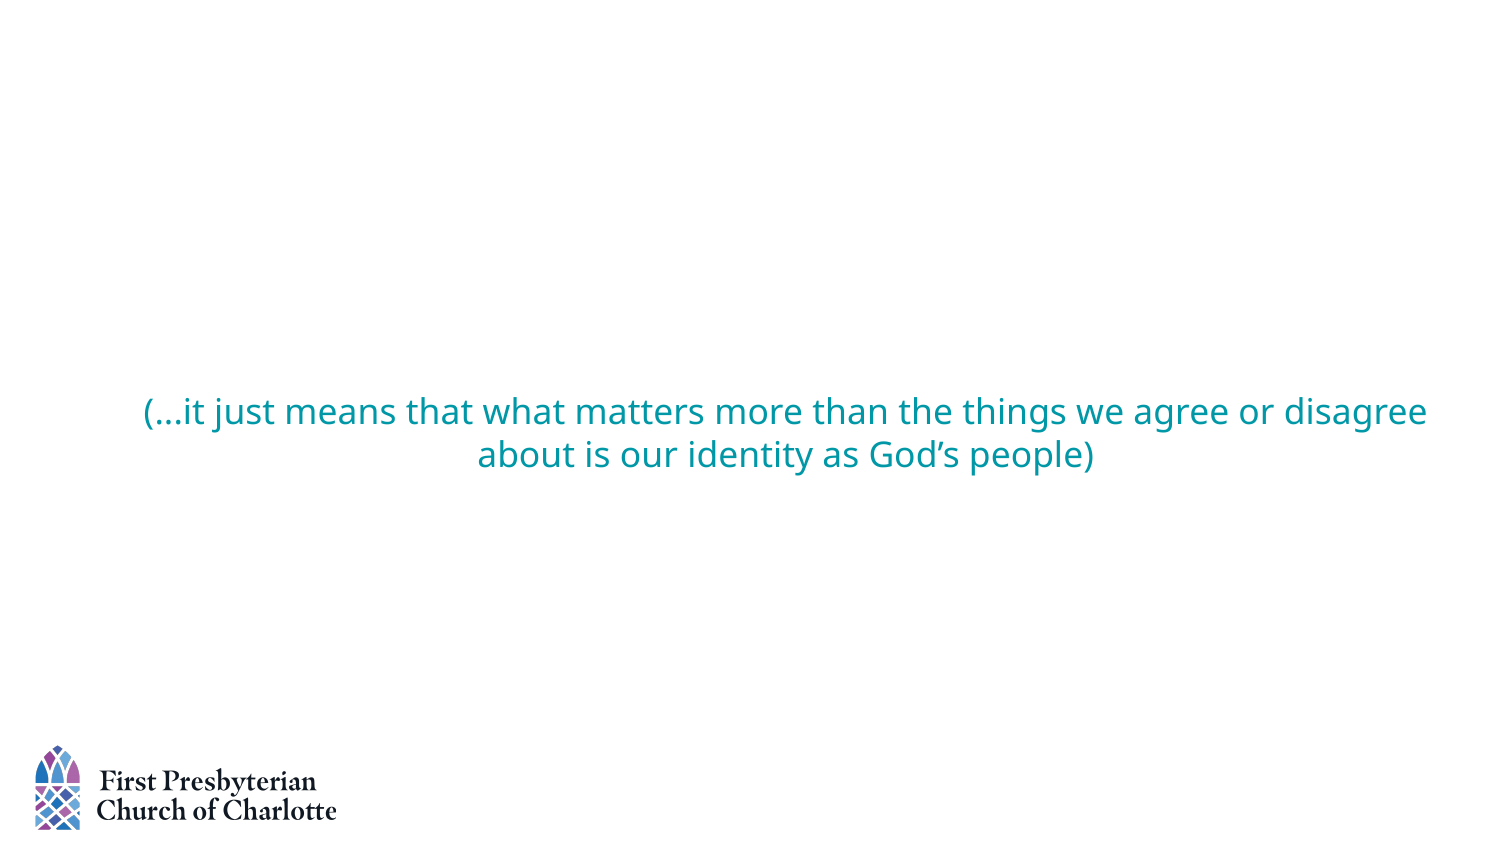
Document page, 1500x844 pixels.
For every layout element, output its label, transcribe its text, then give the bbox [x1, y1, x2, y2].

picture [35, 745, 337, 830]
text_box (...it just means that what matters more than the things we agree or disagree about is our identity as God’s people) [127, 98, 1445, 700]
